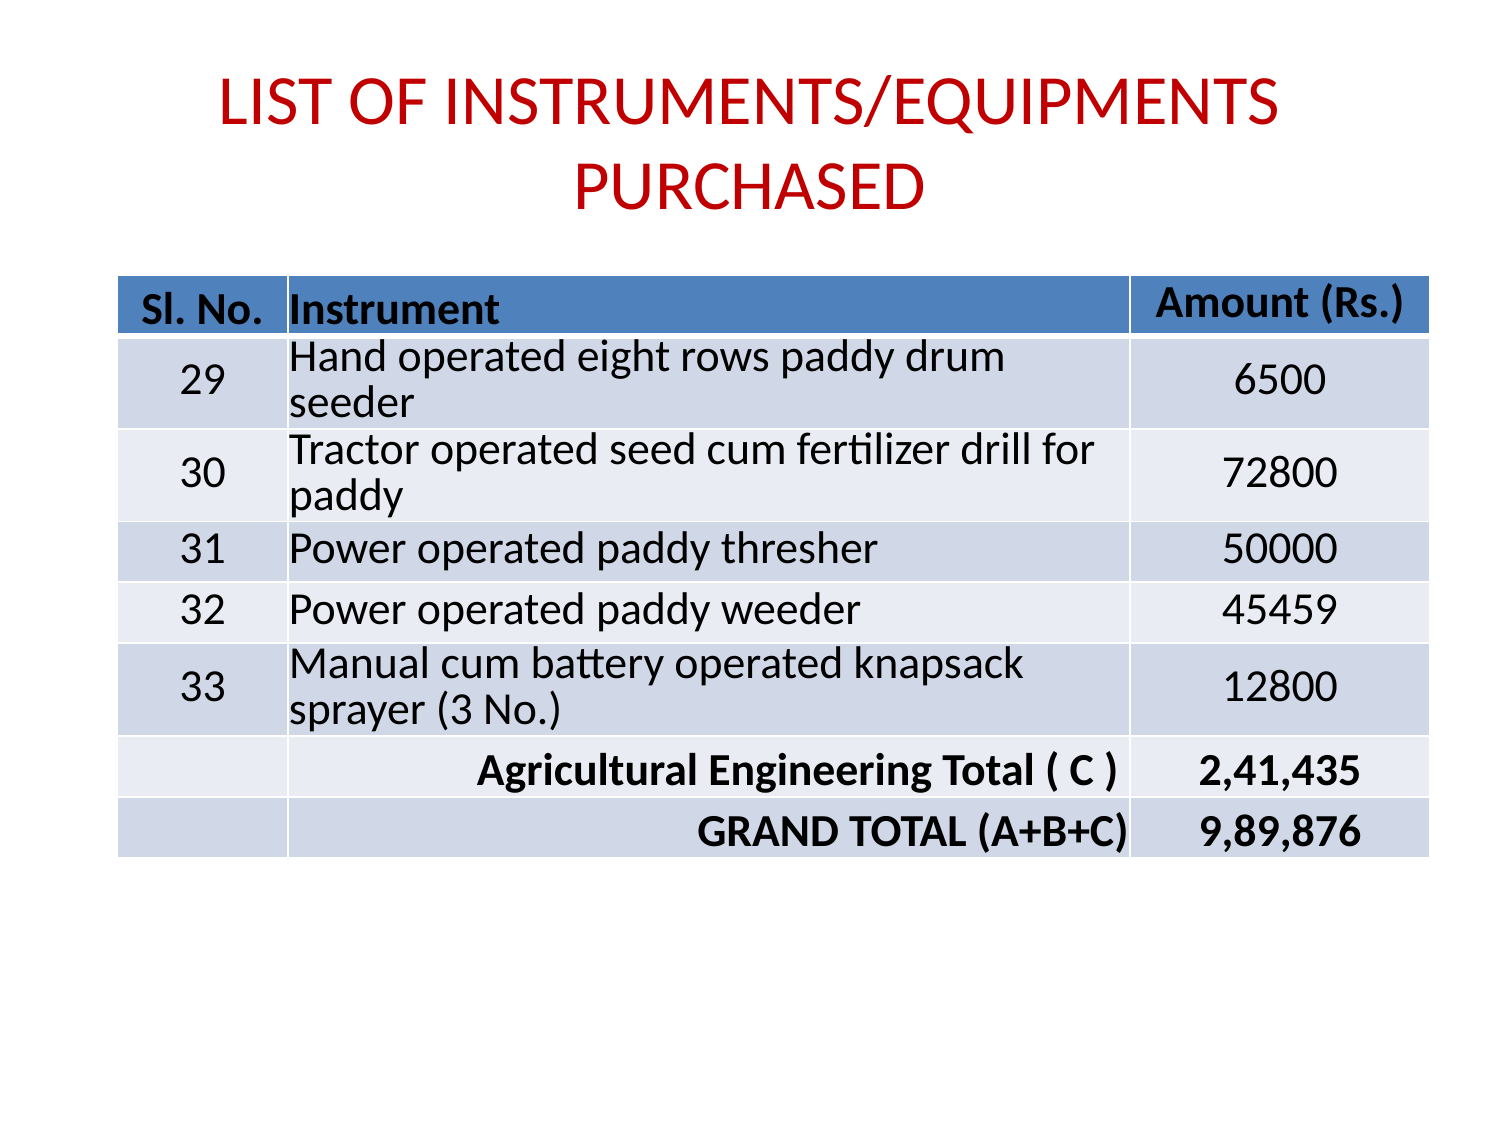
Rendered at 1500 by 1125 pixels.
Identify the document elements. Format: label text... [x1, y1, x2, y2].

table_cell Tractor operated seed cum fertilizer drill for paddy [289, 430, 1129, 521]
table_cell 2,41,435 [1131, 737, 1429, 796]
table_cell 12800 [1131, 644, 1429, 735]
table_cell Power operated paddy thresher [289, 522, 1129, 581]
table_cell 29 [118, 339, 287, 428]
table_header Instrument [289, 276, 1129, 333]
table_header Sl. No. [118, 276, 287, 333]
table_cell Agricultural Engineering Total ( C ) [289, 737, 1129, 796]
table_cell Manual cum battery operated knapsack sprayer (3 No.) [289, 644, 1129, 735]
table_cell Hand operated eight rows paddy drum seeder [289, 339, 1129, 428]
table_cell 31 [118, 522, 287, 581]
table_header Amount (Rs.) [1131, 276, 1429, 333]
table_cell 32 [118, 583, 287, 642]
table_cell 6500 [1131, 339, 1429, 428]
table_cell 9,89,876 [1131, 798, 1429, 857]
table_cell 30 [118, 430, 287, 521]
table_cell [118, 798, 287, 857]
table_cell 45459 [1131, 583, 1429, 642]
table_cell GRAND TOTAL (A+B+C) [289, 798, 1129, 857]
table_cell Power operated paddy weeder [289, 583, 1129, 642]
title LIST OF INSTRUMENTS/EQUIPMENTS PURCHASED [75, 45, 1425, 233]
table_cell 50000 [1131, 522, 1429, 581]
table_cell [118, 737, 287, 796]
table_cell 72800 [1131, 430, 1429, 521]
table_cell 33 [118, 644, 287, 735]
